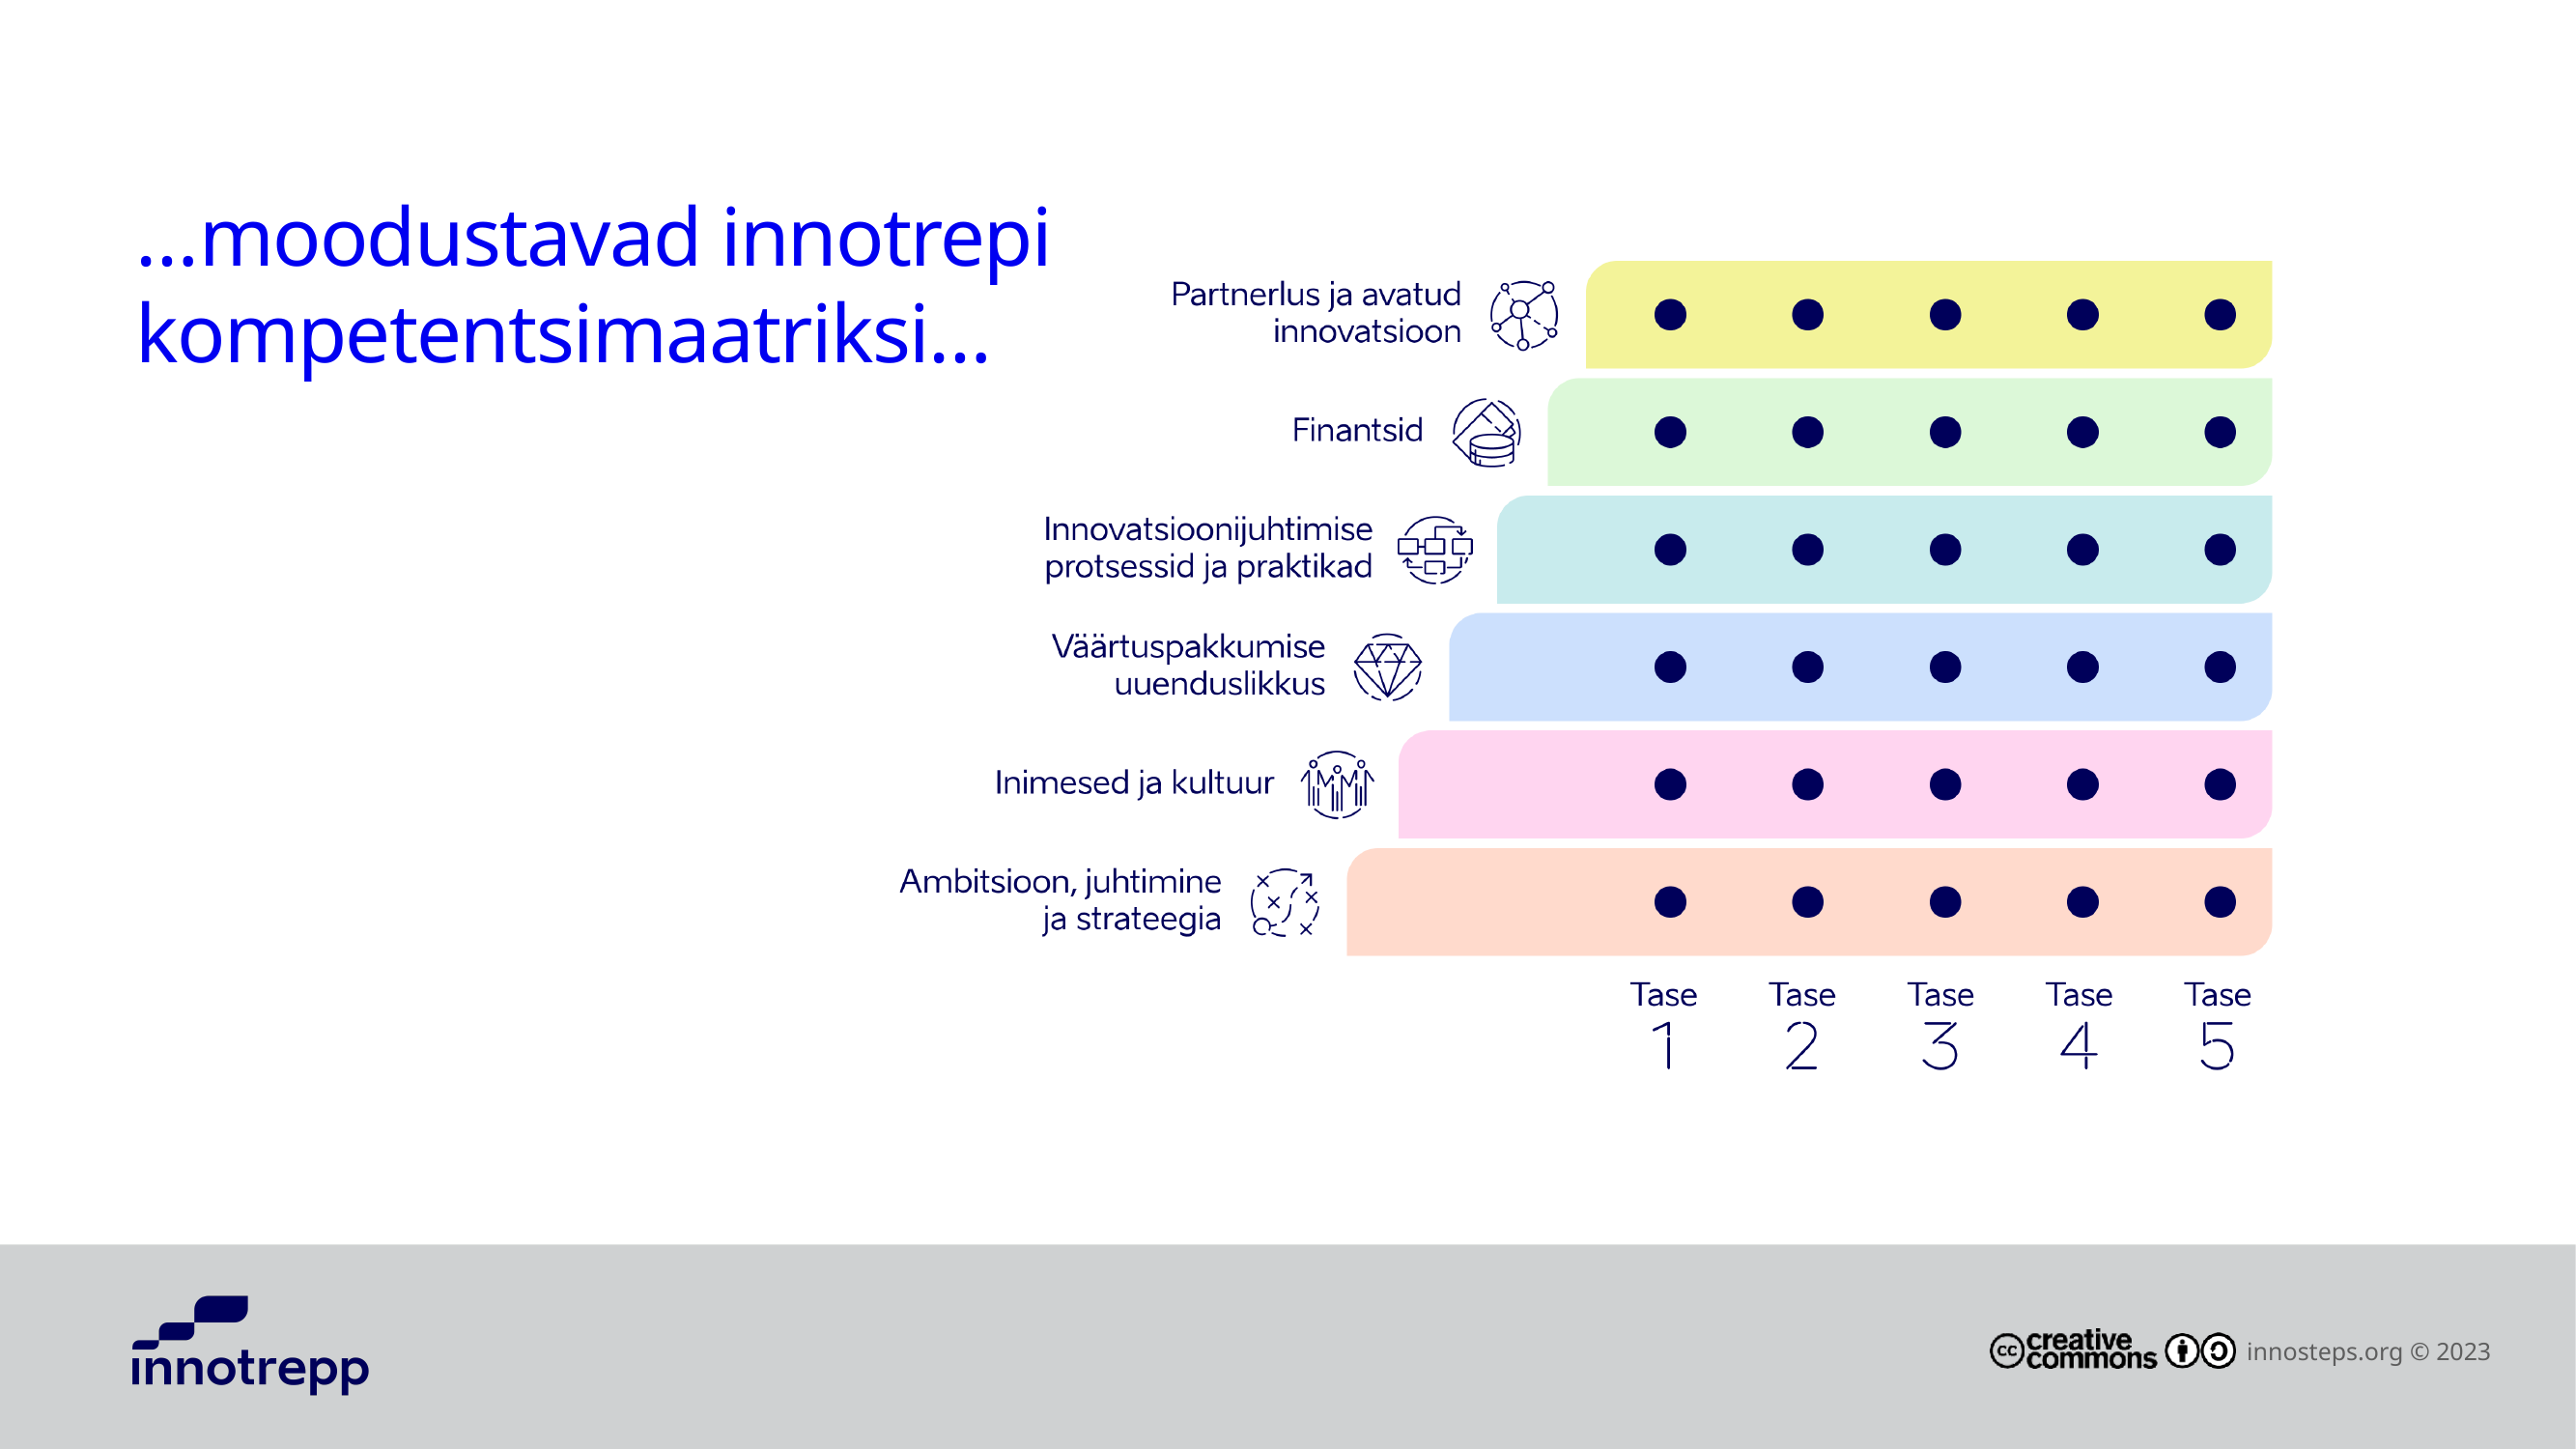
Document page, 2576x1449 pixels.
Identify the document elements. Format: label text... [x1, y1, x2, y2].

picture [1990, 1328, 2158, 1369]
picture [114, 1277, 382, 1413]
picture [674, 121, 2515, 1218]
title …moodustavad innotrepi kompetentsimaatriksi… [130, 180, 674, 509]
picture [2165, 1332, 2236, 1369]
